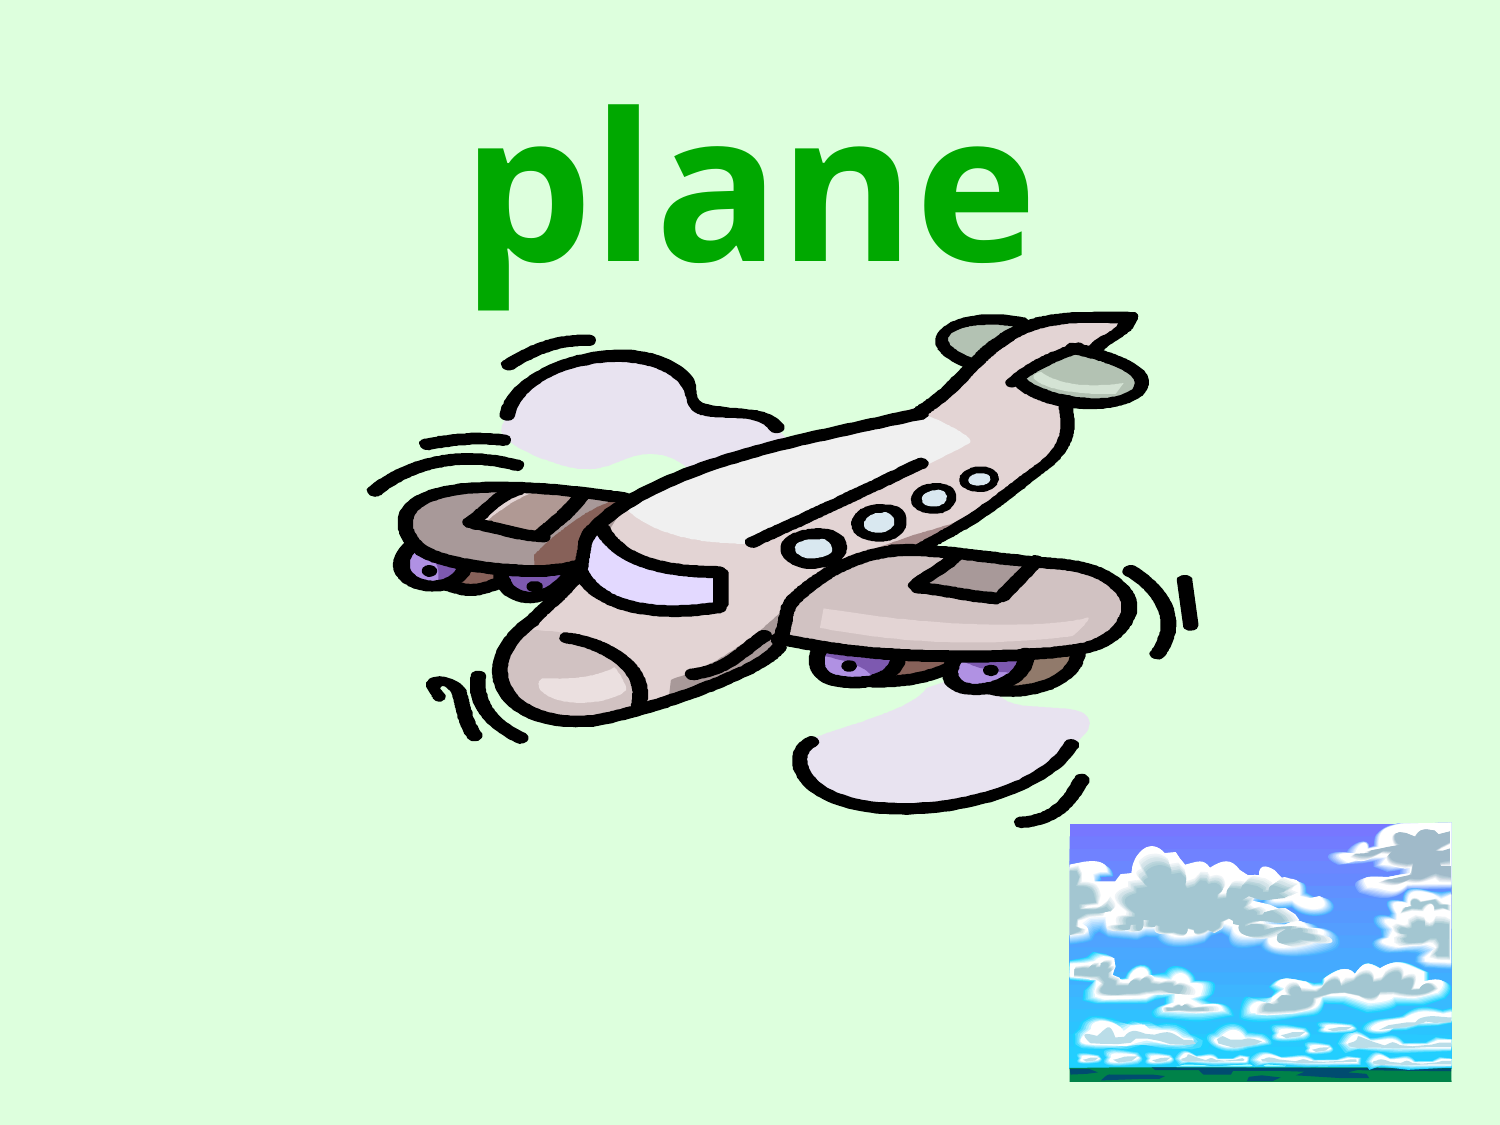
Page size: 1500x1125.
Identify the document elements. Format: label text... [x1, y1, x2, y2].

title plane [112, 66, 1388, 291]
picture [360, 302, 1460, 1083]
